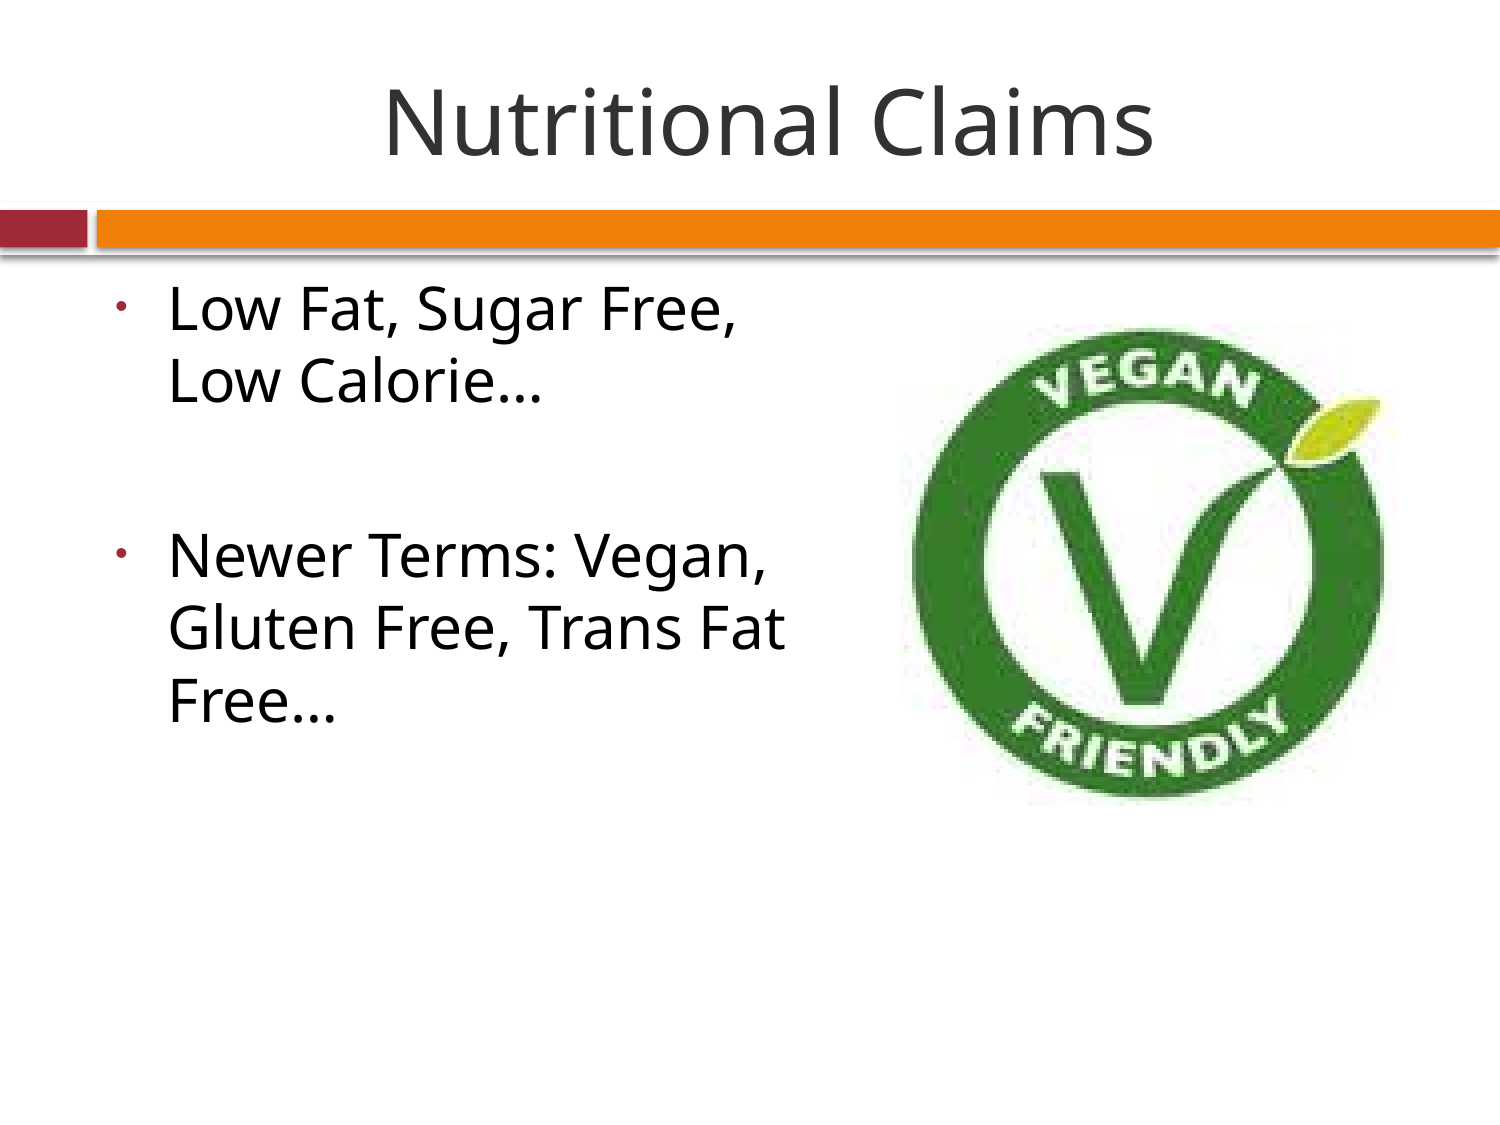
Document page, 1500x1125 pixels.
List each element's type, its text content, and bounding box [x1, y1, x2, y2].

picture [899, 324, 1398, 807]
title Nutritional Claims [100, 37, 1438, 200]
list Low Fat, Sugar Free, Low Calorie… Newer Terms: Vegan, Gluten Free, Trans Fat Free… [100, 262, 813, 1000]
